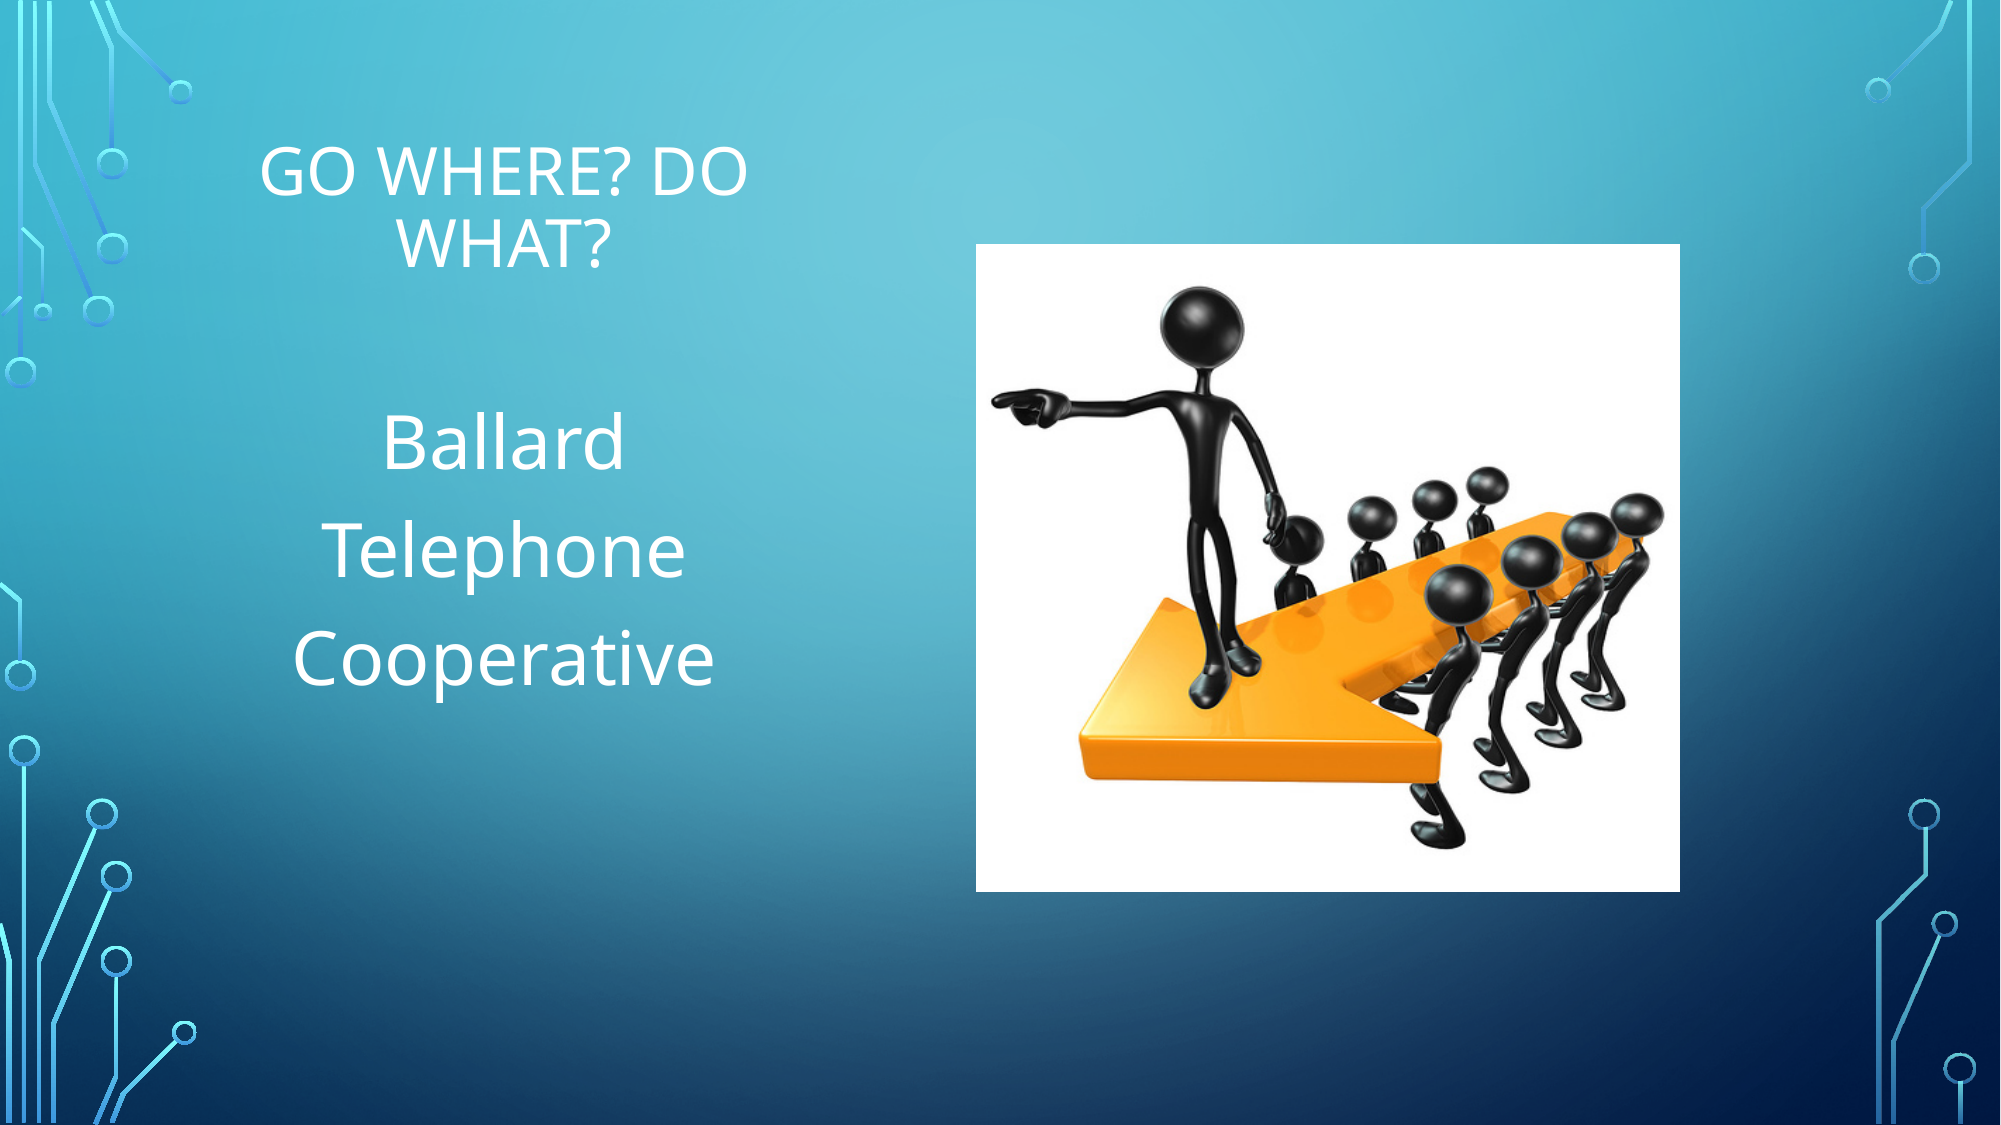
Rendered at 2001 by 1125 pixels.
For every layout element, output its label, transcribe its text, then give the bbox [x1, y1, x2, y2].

title Go Where? DO What? [188, 99, 821, 369]
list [975, 243, 1680, 892]
list Ballard Telephone Cooperative [188, 369, 821, 950]
